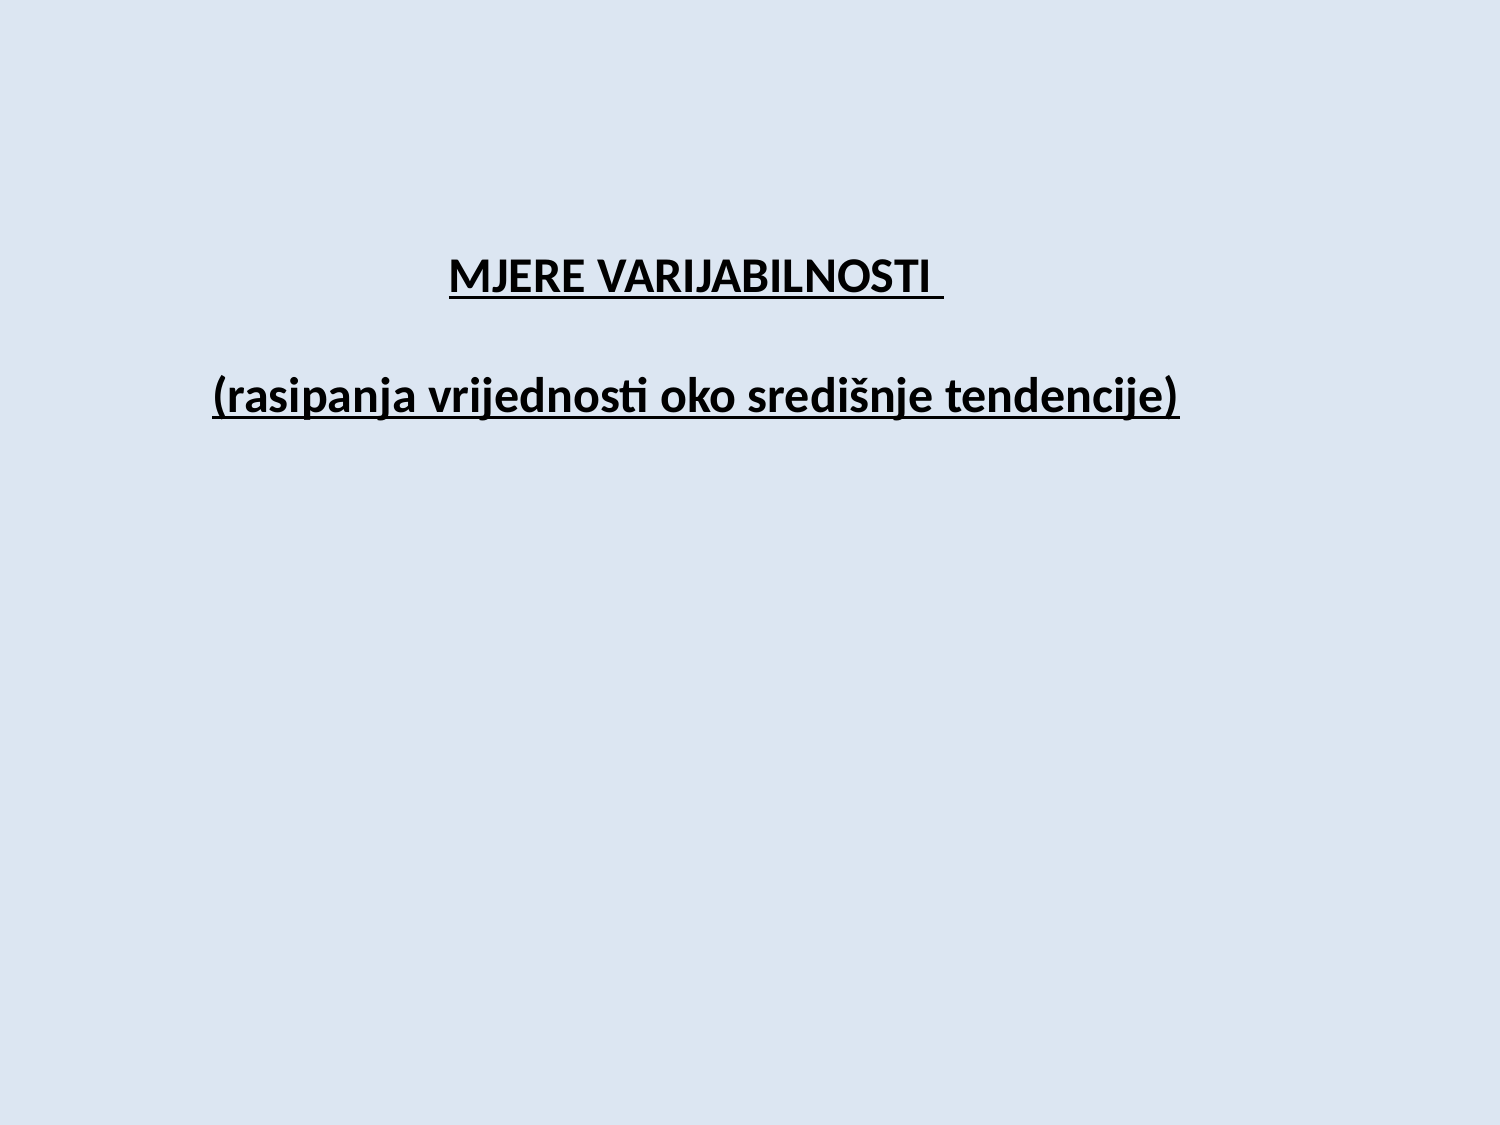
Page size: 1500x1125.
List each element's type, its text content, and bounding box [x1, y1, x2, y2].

text_box MJERE VARIJABILNOSTI (rasipanja vrijednosti oko središnje tendencije) [197, 174, 1195, 430]
